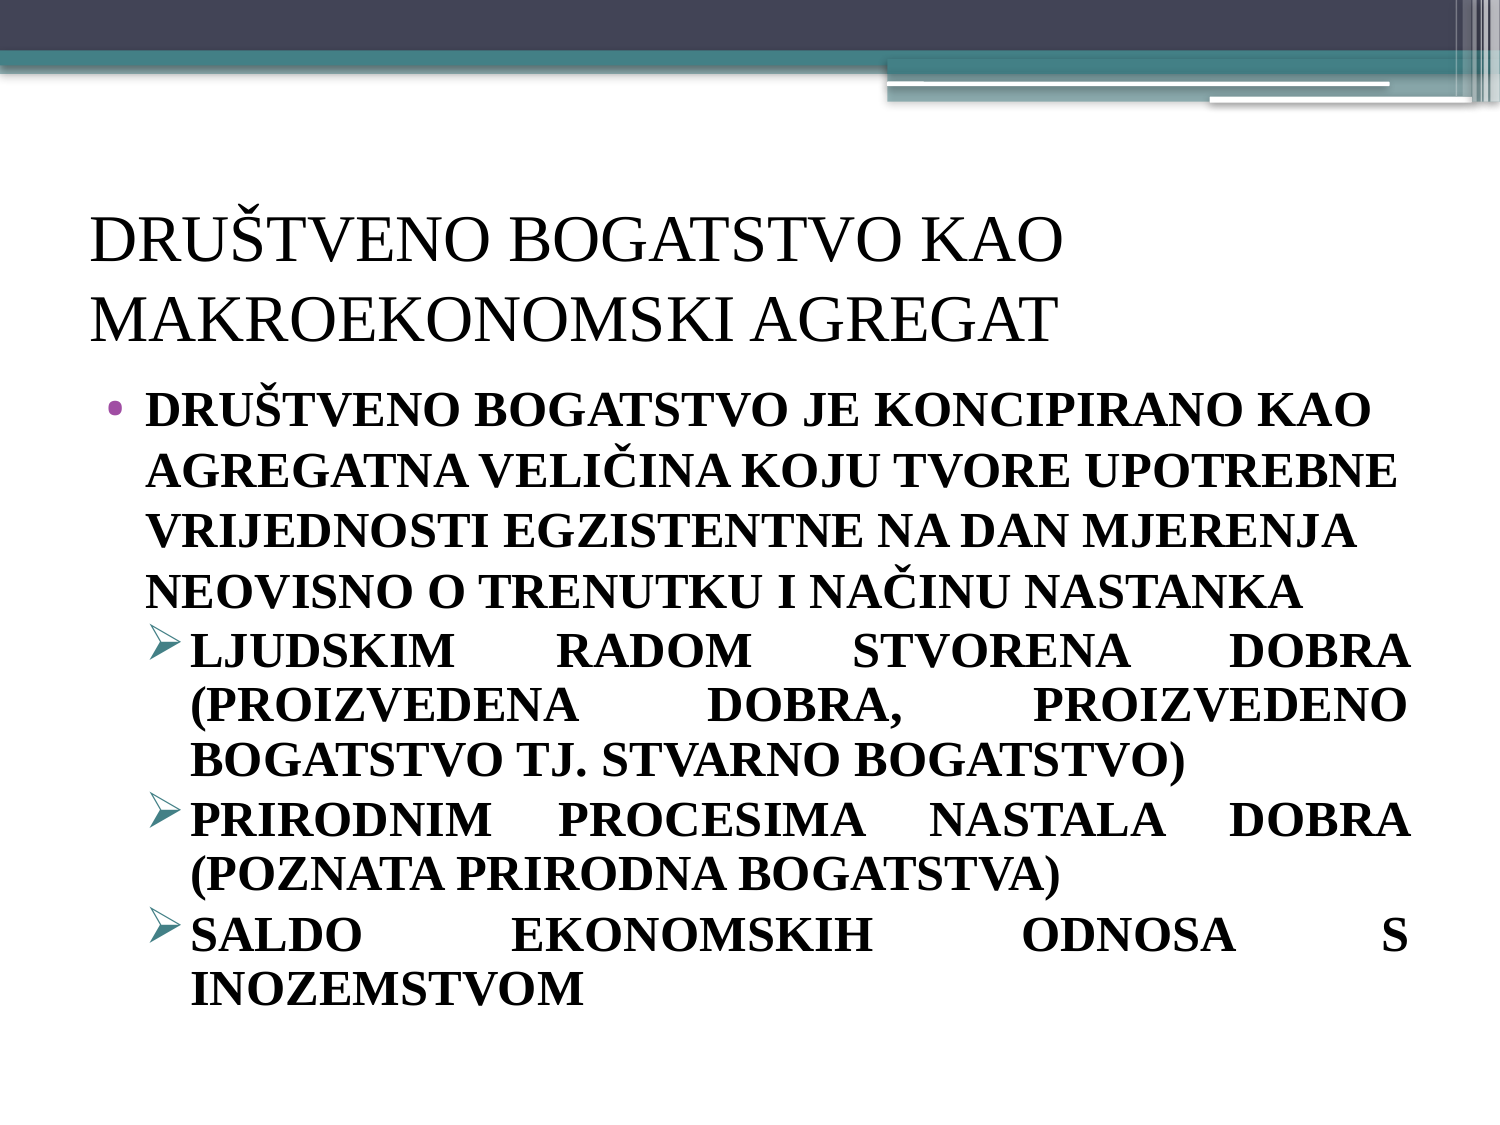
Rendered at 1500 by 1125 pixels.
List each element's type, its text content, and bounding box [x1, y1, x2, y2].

title DRUŠTVENO BOGATSTVO KAO MAKROEKONOMSKI AGREGAT [75, 187, 1425, 363]
list DRUŠTVENO BOGATSTVO JE KONCIPIRANO KAO AGREGATNA VELIČINA KOJU TVORE UPOTREBNE VRIJEDNOSTI EGZISTENTNE NA DAN MJERENJA NEOVISNO O TRENUTKU I NAČINU NASTANKA ljudskim radom stvorena dobra (proizvedena dobra, proizvedeno bogatstvo tj. stvarno bogatstvo) prirodnim procesima nastala dobra (poznata prirodna bogatstva) saldo ekonomskih odnosa s inozemstvom [75, 368, 1425, 1079]
